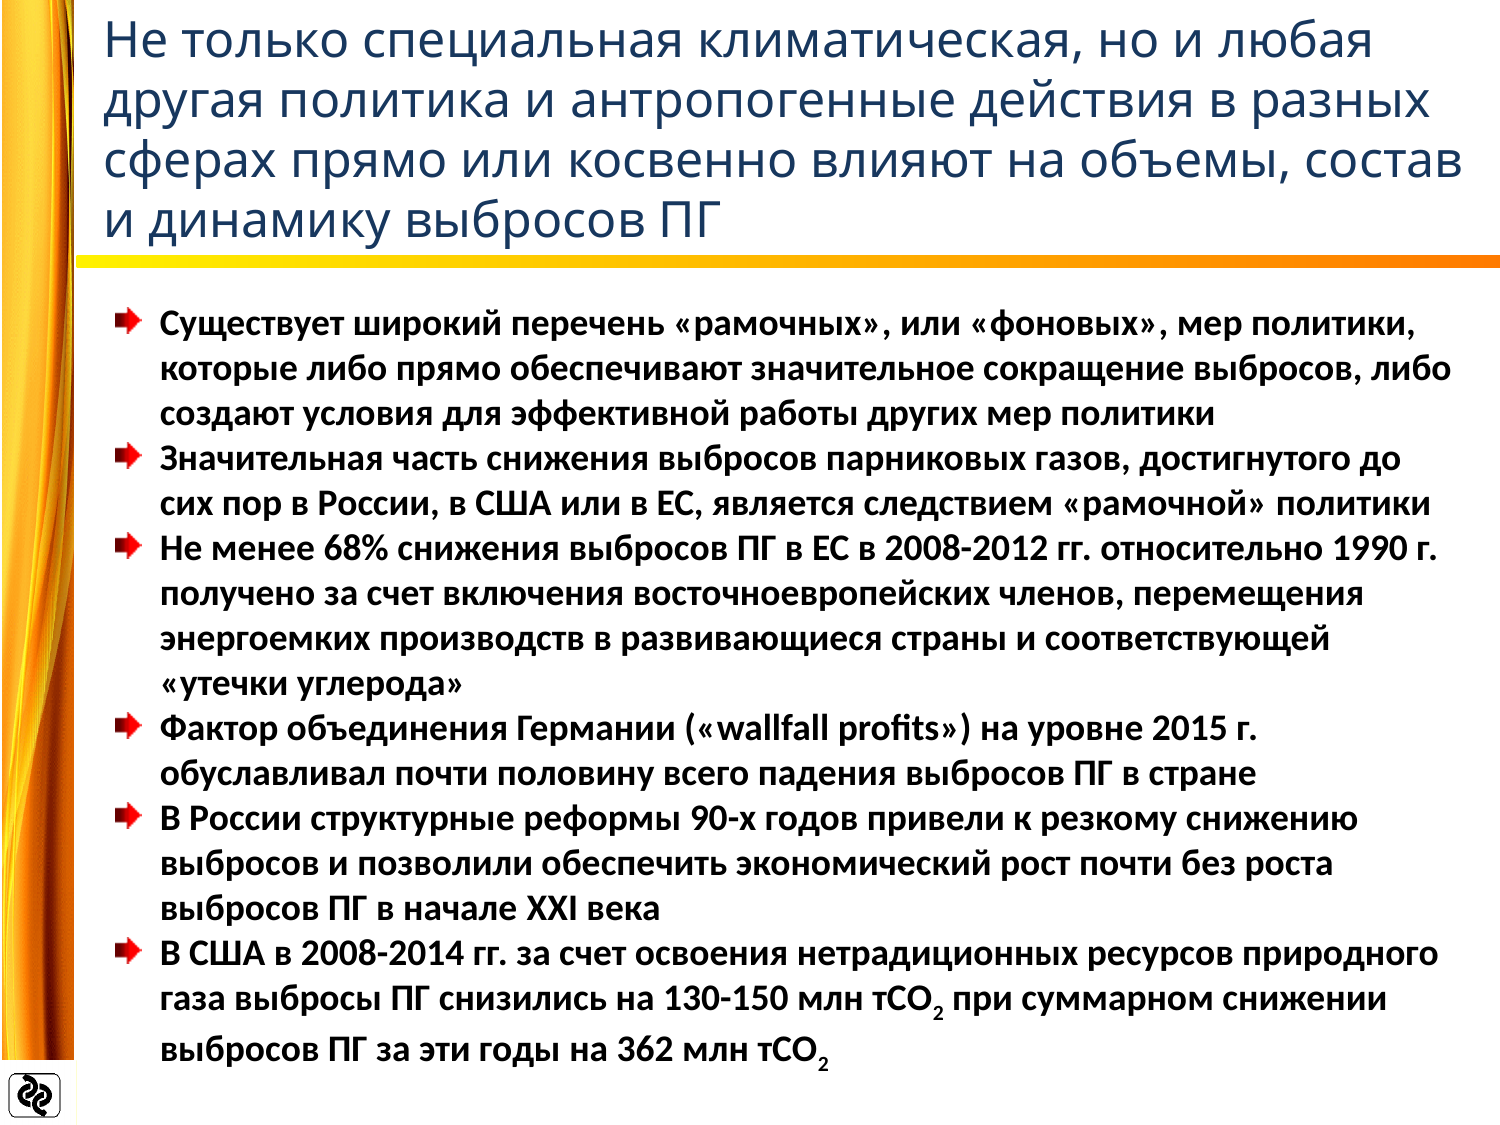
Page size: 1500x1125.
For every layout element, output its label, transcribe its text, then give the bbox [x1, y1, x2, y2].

text_box [79, 253, 1500, 269]
picture [115, 307, 142, 334]
picture [115, 442, 142, 469]
text_box Существует широкий перечень «рамочных», или «фоновых», мер политики, которые либо прямо обеспечивают значительное сокращение выбросов, либо создают условия для эффективной работы других мер политики Значительная часть снижения выбросов парниковых газов, достигнутого до сих пор в России, в США или в ЕС, является следствием «рамочной» политики Не менее 68% снижения выбросов ПГ в ЕС в 2008-2012 гг. относительно 1990 г. получено за счет включения восточноевропейских членов, перемещения энергоемких производств в развивающиеся страны и соответствующей «утечки углерода» Фактор объединения Германии («wallfall profits») на уровне 2015 г. обуславливал почти половину всего падения выбросов ПГ в стране В России структурные реформы 90-х годов привели к резкому снижению выбросов и позволили обеспечить экономический рост почти без роста выбросов ПГ в начале XXI века В США в 2008-2014 гг. за счет освоения нетрадиционных ресурсов природного газа выбросы ПГ снизились на 130-150 млн тСО2 при суммарном снижении выбросов ПГ за эти годы на 362 млн тСО2 [100, 290, 1471, 1083]
picture [115, 937, 142, 964]
picture [2, 0, 74, 1060]
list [0, 1060, 78, 1125]
picture [115, 532, 142, 559]
title Не только специальная климатическая, но и любая другая политика и антропогенные действия в разных сферах прямо или косвенно влияют на объемы, состав и динамику выбросов ПГ [88, 0, 1500, 253]
picture [115, 712, 142, 739]
picture [115, 802, 142, 829]
